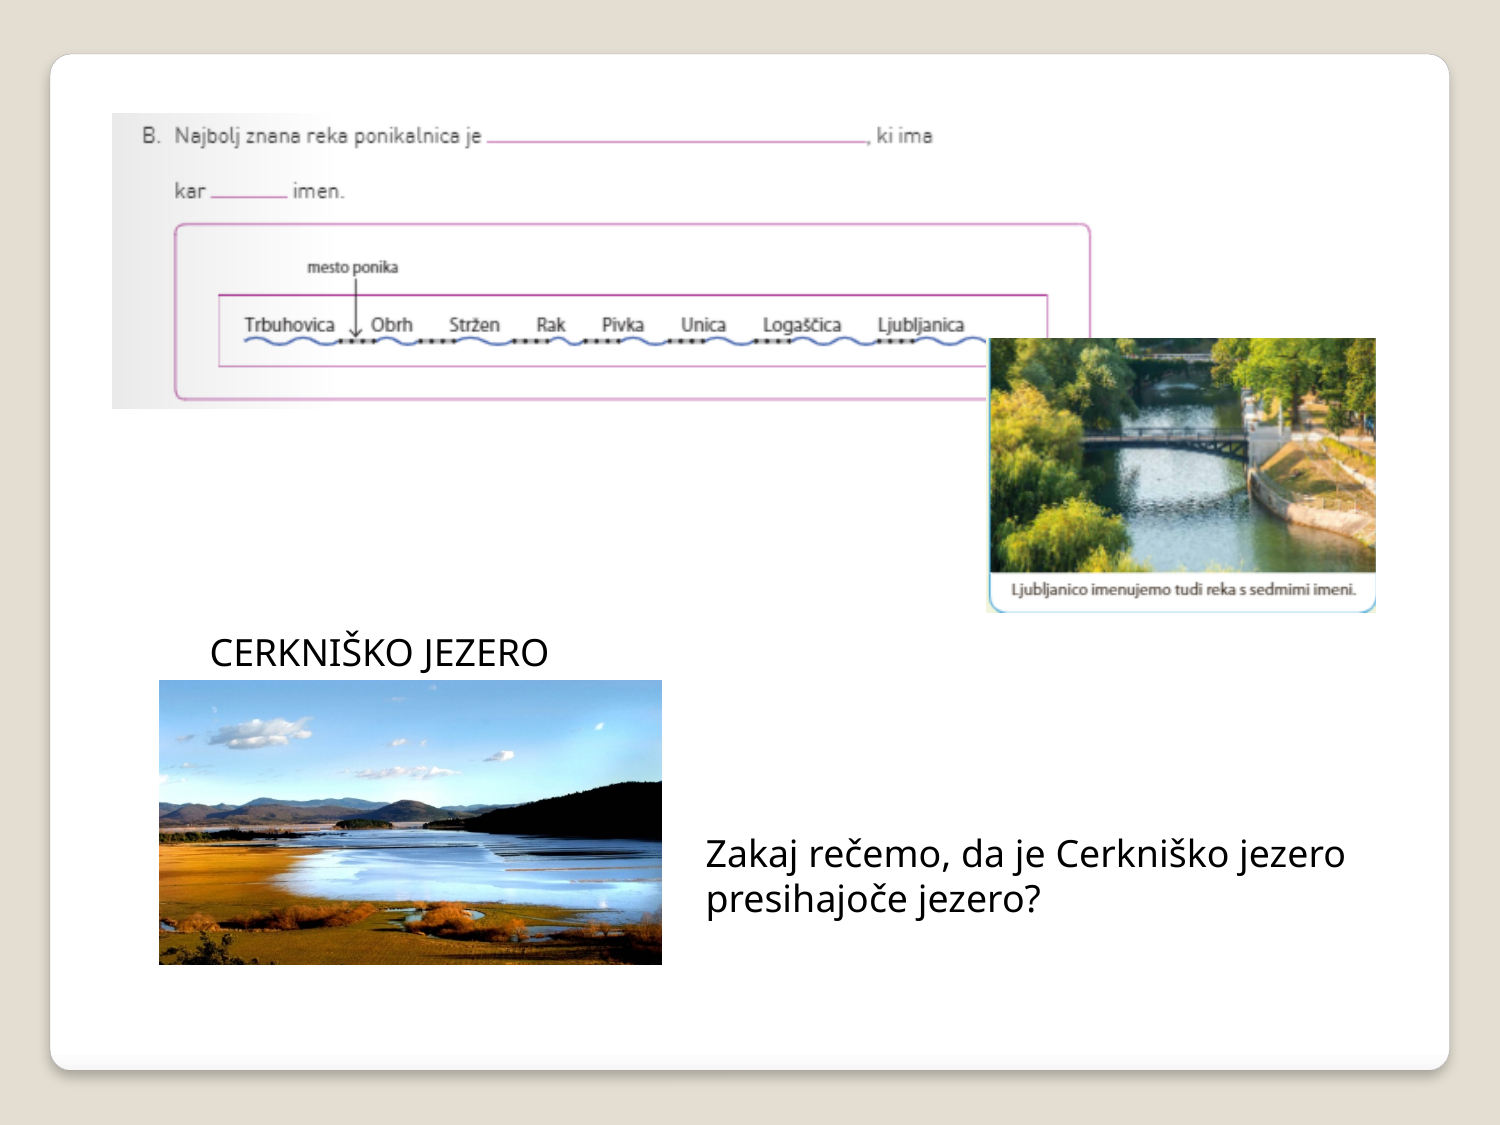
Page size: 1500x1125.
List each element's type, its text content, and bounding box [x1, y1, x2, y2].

picture [159, 680, 662, 965]
text_box Zakaj rečemo, da je Cerkniško jezero presihajoče jezero? [690, 822, 1388, 927]
picture [111, 113, 1377, 613]
text_box CERKNIŠKO JEZERO [194, 621, 621, 679]
